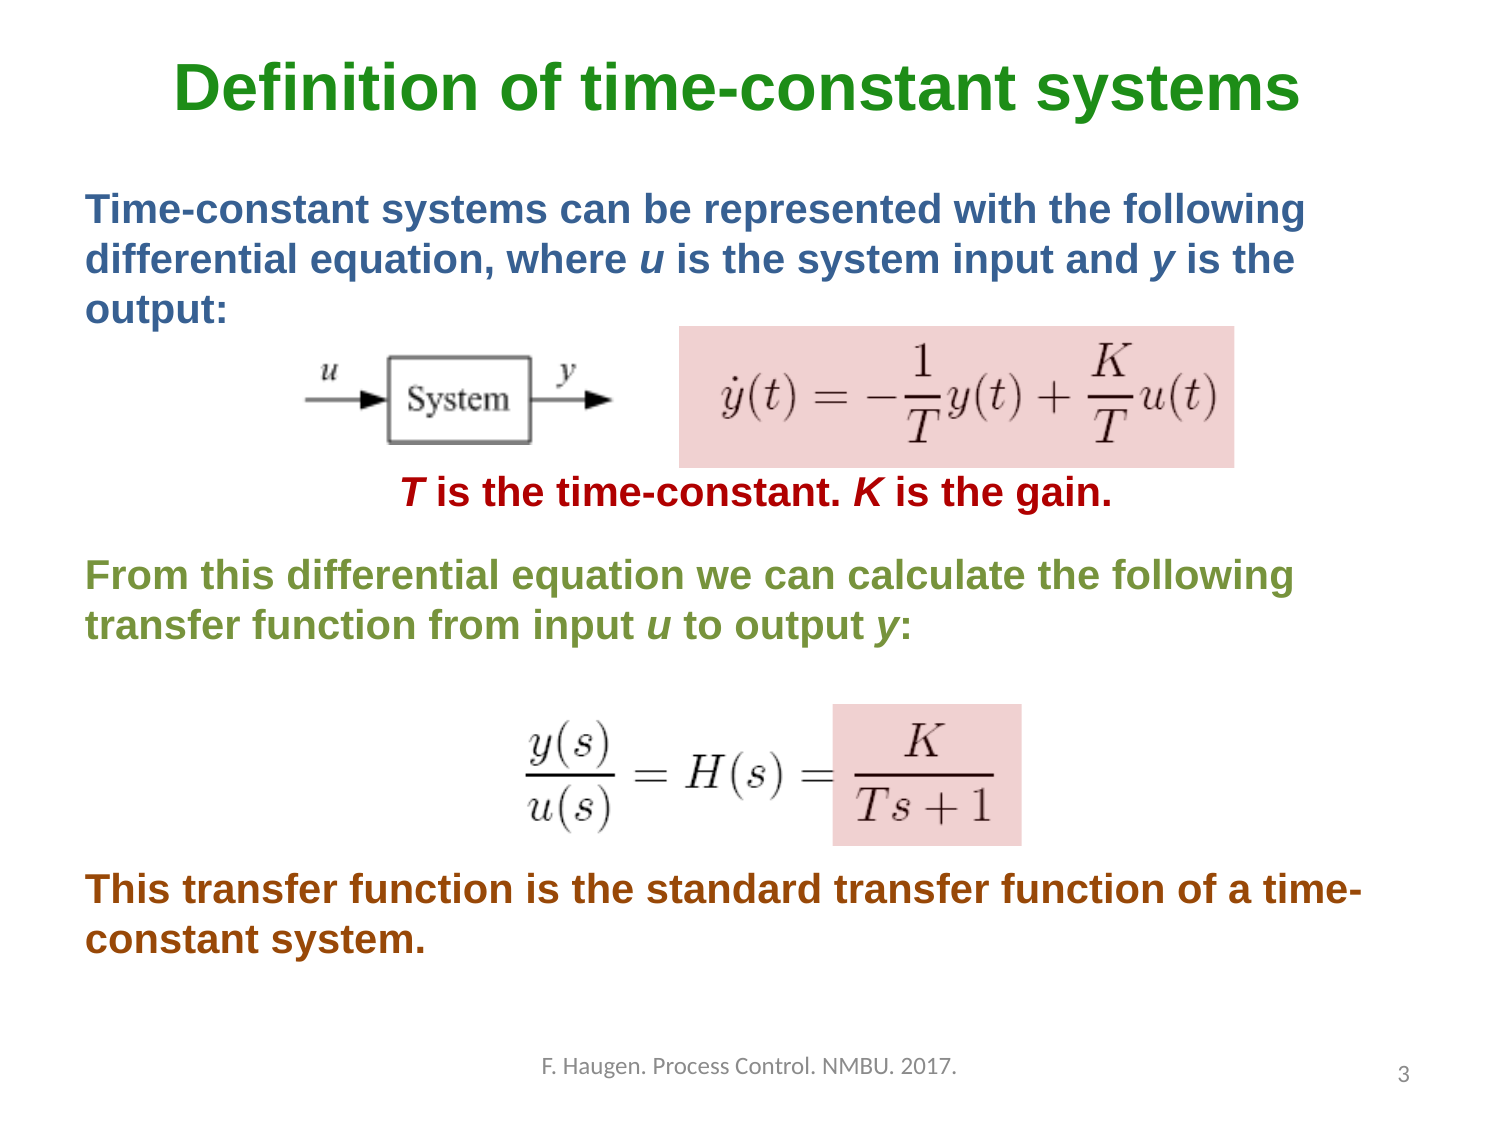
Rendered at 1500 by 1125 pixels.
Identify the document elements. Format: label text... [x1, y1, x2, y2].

text_box From this differential equation we can calculate the following transfer function from input u to output y: [70, 540, 1442, 693]
picture [515, 711, 1002, 843]
picture [274, 338, 645, 445]
slide_number 3 [1074, 1042, 1425, 1103]
text_box [677, 324, 1236, 470]
text_box This transfer function is the standard transfer function of a time-constant system. [70, 854, 1442, 976]
text_box Definition of time-constant systems [100, 30, 1376, 137]
footer F. Haugen. Process Control. NMBU. 2017. [512, 1035, 988, 1095]
text_box [831, 702, 1024, 848]
text_box [70, 127, 1465, 311]
picture [702, 326, 1229, 461]
text_box T is the time-constant. K is the gain. [70, 456, 1442, 539]
text_box Time-constant systems can be represented with the following differential equation, where u is the system input and y is the output: [70, 174, 1442, 363]
